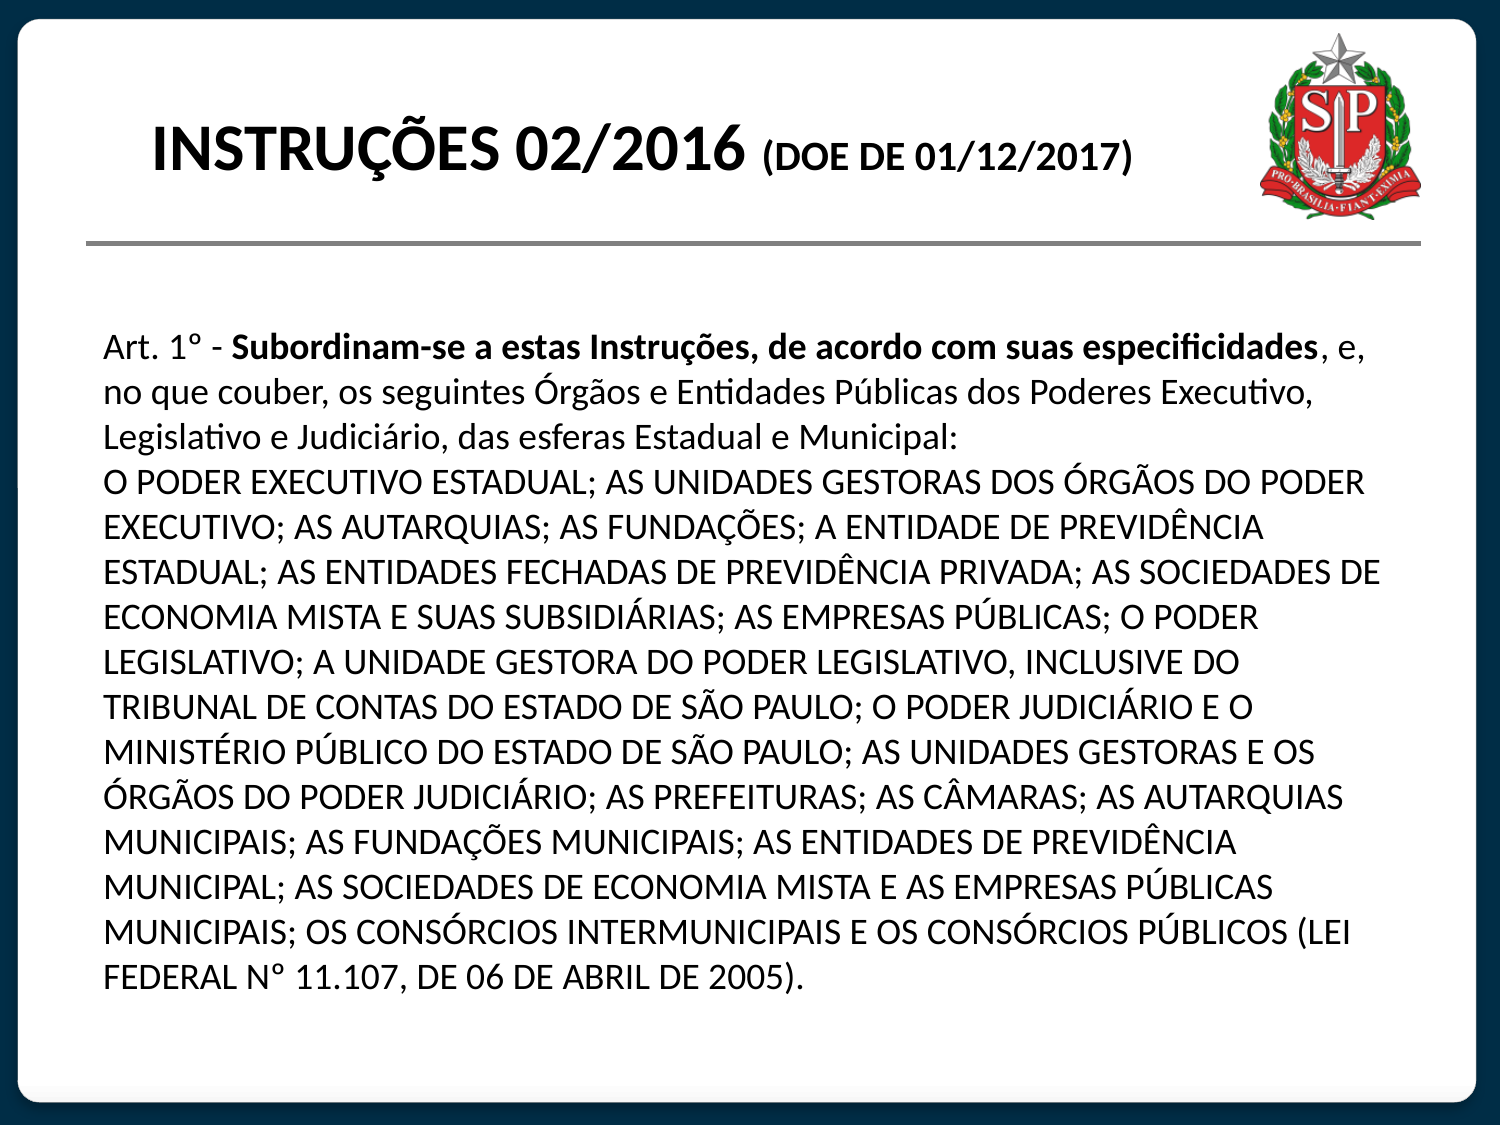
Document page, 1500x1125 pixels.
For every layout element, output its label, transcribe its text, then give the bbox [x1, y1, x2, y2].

picture [1260, 33, 1421, 220]
text_box Art. 1º - Subordinam-se a estas Instruções, de acordo com suas especificidades, e, no que couber, os seguintes Órgãos e Entidades Públicas dos Poderes Executivo, Legislativo e Judiciário, das esferas Estadual e Municipal: O PODER EXECUTIVO ESTADUAL; AS UNIDADES GESTORAS DOS ÓRGÃOS DO PODER EXECUTIVO; AS AUTARQUIAS; AS FUNDAÇÕES; A ENTIDADE DE PREVIDÊNCIA ESTADUAL; AS ENTIDADES FECHADAS DE PREVIDÊNCIA PRIVADA; AS SOCIEDADES DE ECONOMIA MISTA E SUAS SUBSIDIÁRIAS; AS EMPRESAS PÚBLICAS; O PODER LEGISLATIVO; A UNIDADE GESTORA DO PODER LEGISLATIVO, INCLUSIVE DO TRIBUNAL DE CONTAS DO ESTADO DE SÃO PAULO; O PODER JUDICIÁRIO E O MINISTÉRIO PÚBLICO DO ESTADO DE SÃO PAULO; AS UNIDADES GESTORAS E OS ÓRGÃOS DO PODER JUDICIÁRIO; AS PREFEITURAS; AS CÂMARAS; AS AUTARQUIAS MUNICIPAIS; AS FUNDAÇÕES MUNICIPAIS; AS ENTIDADES DE PREVIDÊNCIA MUNICIPAL; AS SOCIEDADES DE ECONOMIA MISTA E AS EMPRESAS PÚBLICAS MUNICIPAIS; OS CONSÓRCIOS INTERMUNICIPAIS E OS CONSÓRCIOS PÚBLICOS (LEI FEDERAL Nº 11.107, DE 06 DE ABRIL DE 2005). [88, 314, 1412, 1005]
title INSTRUÇÕES 02/2016 (DOE DE 01/12/2017) [57, 57, 1229, 230]
